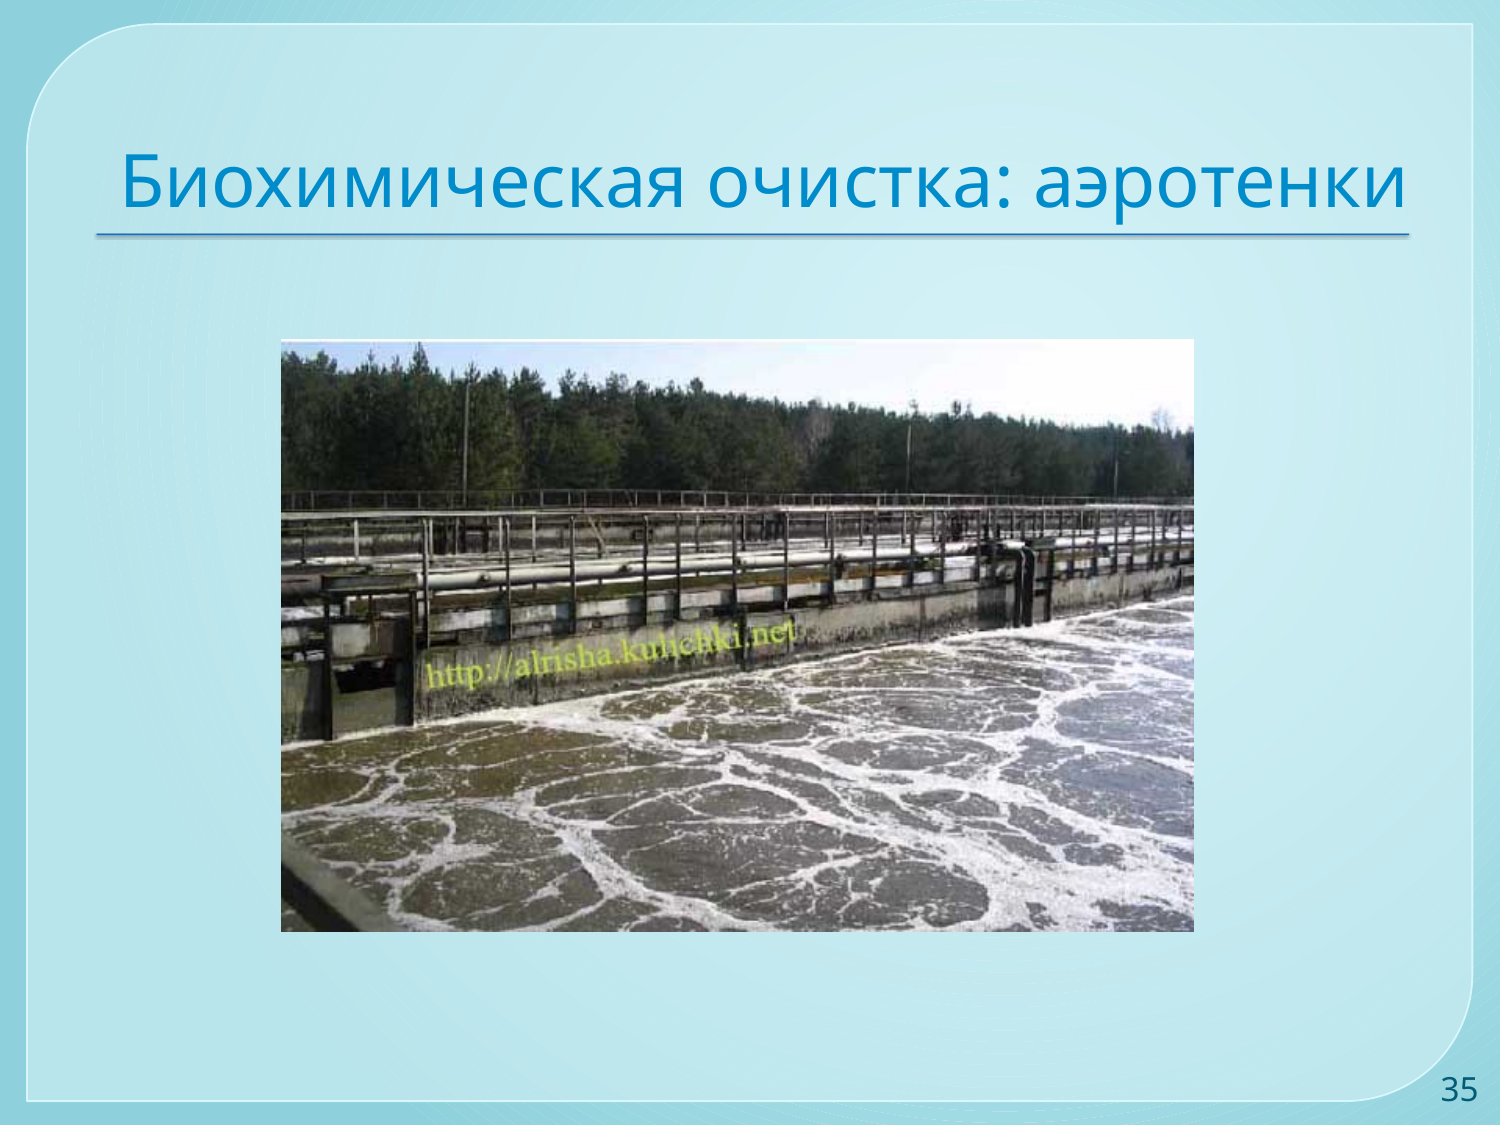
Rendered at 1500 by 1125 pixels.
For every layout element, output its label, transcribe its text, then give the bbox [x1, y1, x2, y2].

title Биохимическая очистка: аэротенки [75, 41, 1425, 230]
picture [280, 339, 1194, 933]
slide_number 35 [1417, 1068, 1494, 1114]
